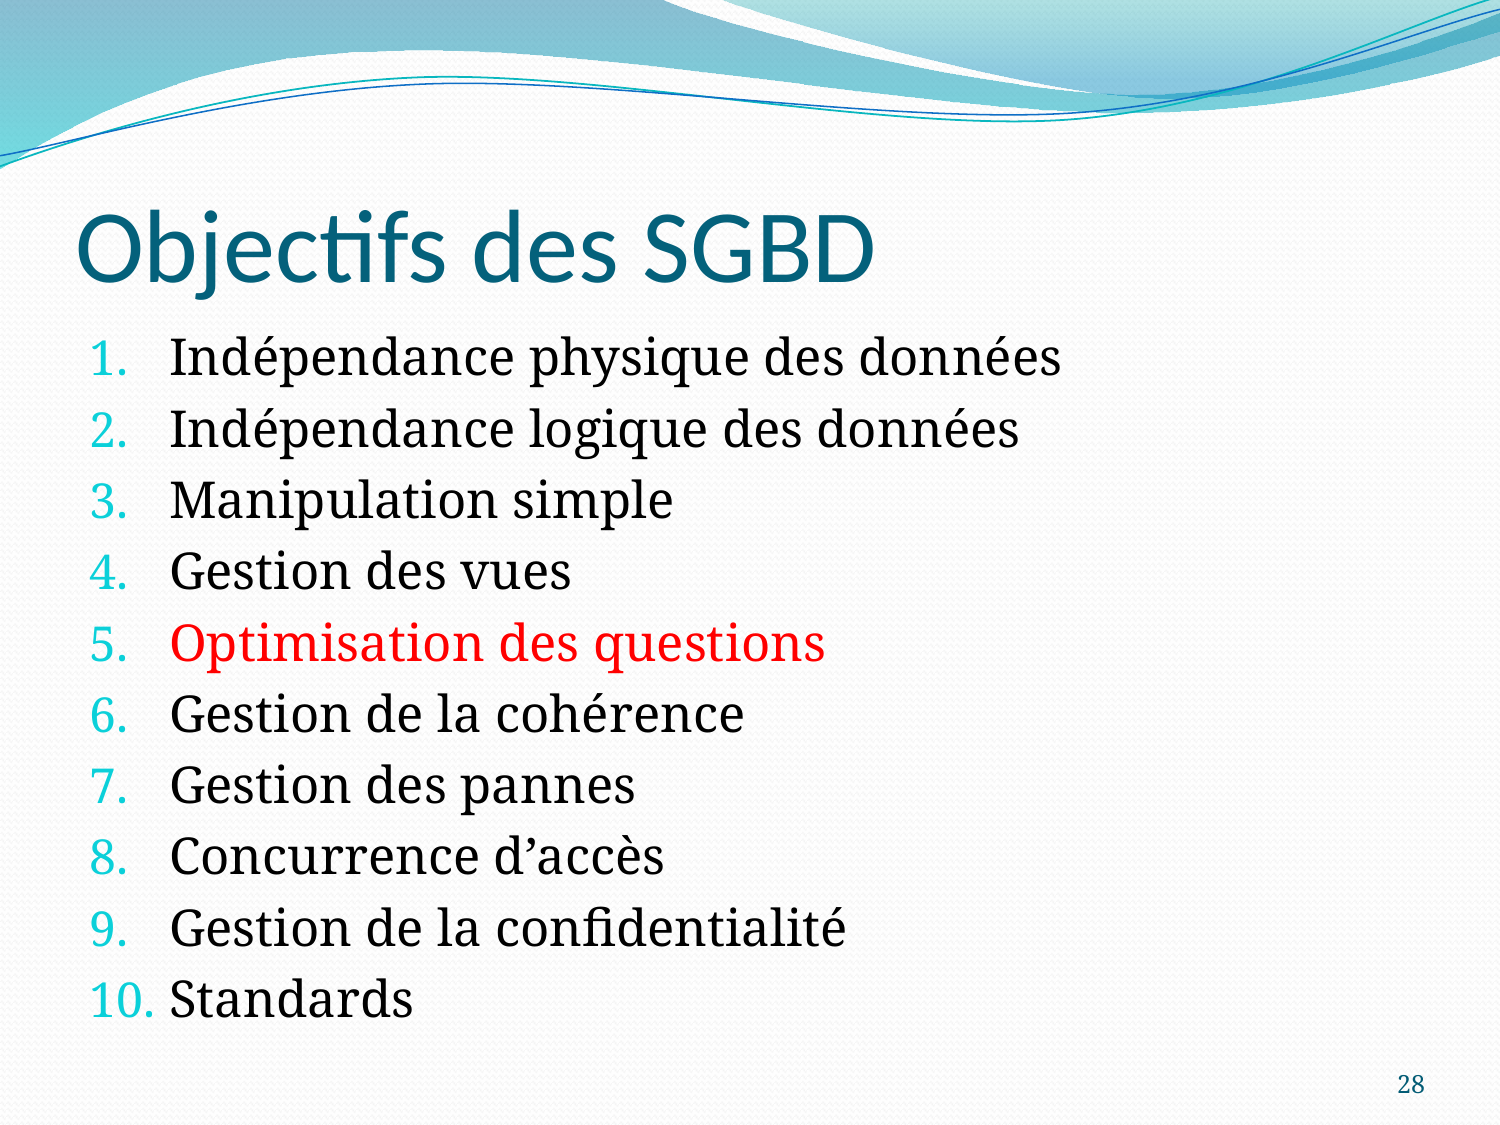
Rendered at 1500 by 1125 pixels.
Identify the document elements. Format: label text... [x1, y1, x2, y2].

title Objectifs des SGBD [75, 115, 1425, 303]
list Indépendance physique des données Indépendance logique des données Manipulation simple Gestion des vues Optimisation des questions Gestion de la cohérence Gestion des pannes Concurrence d’accès Gestion de la confidentialité Standards [75, 317, 1425, 1038]
slide_number 28 [1299, 1042, 1425, 1103]
